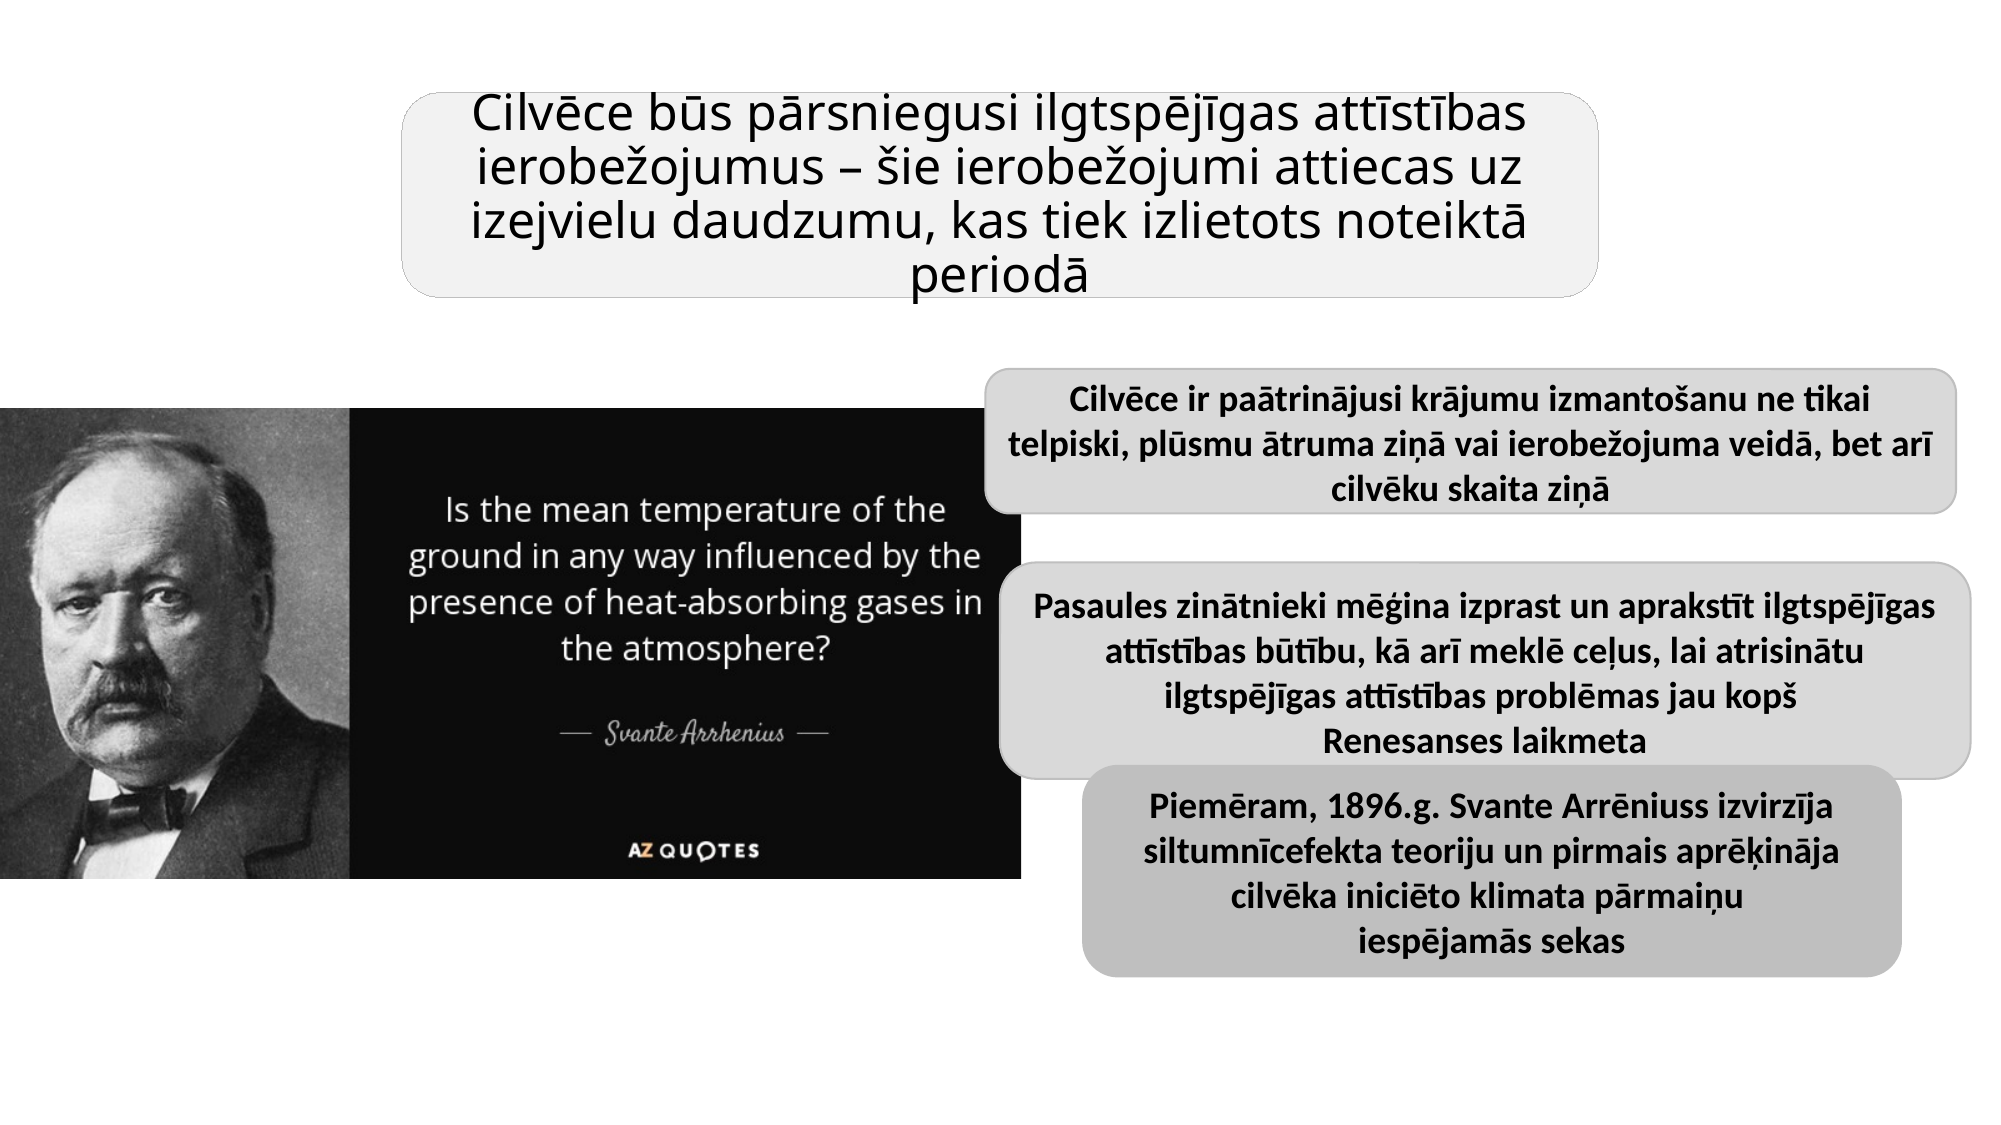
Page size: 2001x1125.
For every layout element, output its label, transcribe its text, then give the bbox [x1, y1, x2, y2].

text_box Piemēram, 1896.g. Svante Arrēniuss izvirzīja siltumnīcefekta teoriju un pirmais aprēķināja cilvēka iniciēto klimata pārmaiņu iespējamās sekas [1082, 764, 1902, 978]
picture [0, 407, 1022, 879]
text_box Cilvēce būs pārsniegusi ilgtspējīgas attīstības ierobežojumus – šie ierobežojumi attiecas uz izejvielu daudzumu, kas tiek izlietots noteiktā periodā [401, 92, 1599, 298]
text_box Pasaules zinātnieki mēģina izprast un aprakstīt ilgtspējīgas attīstības būtību, kā arī meklē ceļus, lai atrisinātu ilgtspējīgas attīstības problēmas jau kopš Renesanses laikmeta [1022, 561, 1972, 780]
text_box Cilvēce ir paātrinājusi krājumu izmantošanu ne tikai telpiski, plūsmu ātruma ziņā vai ierobežojuma veidā, bet arī cilvēku skaita ziņā [984, 367, 1958, 515]
